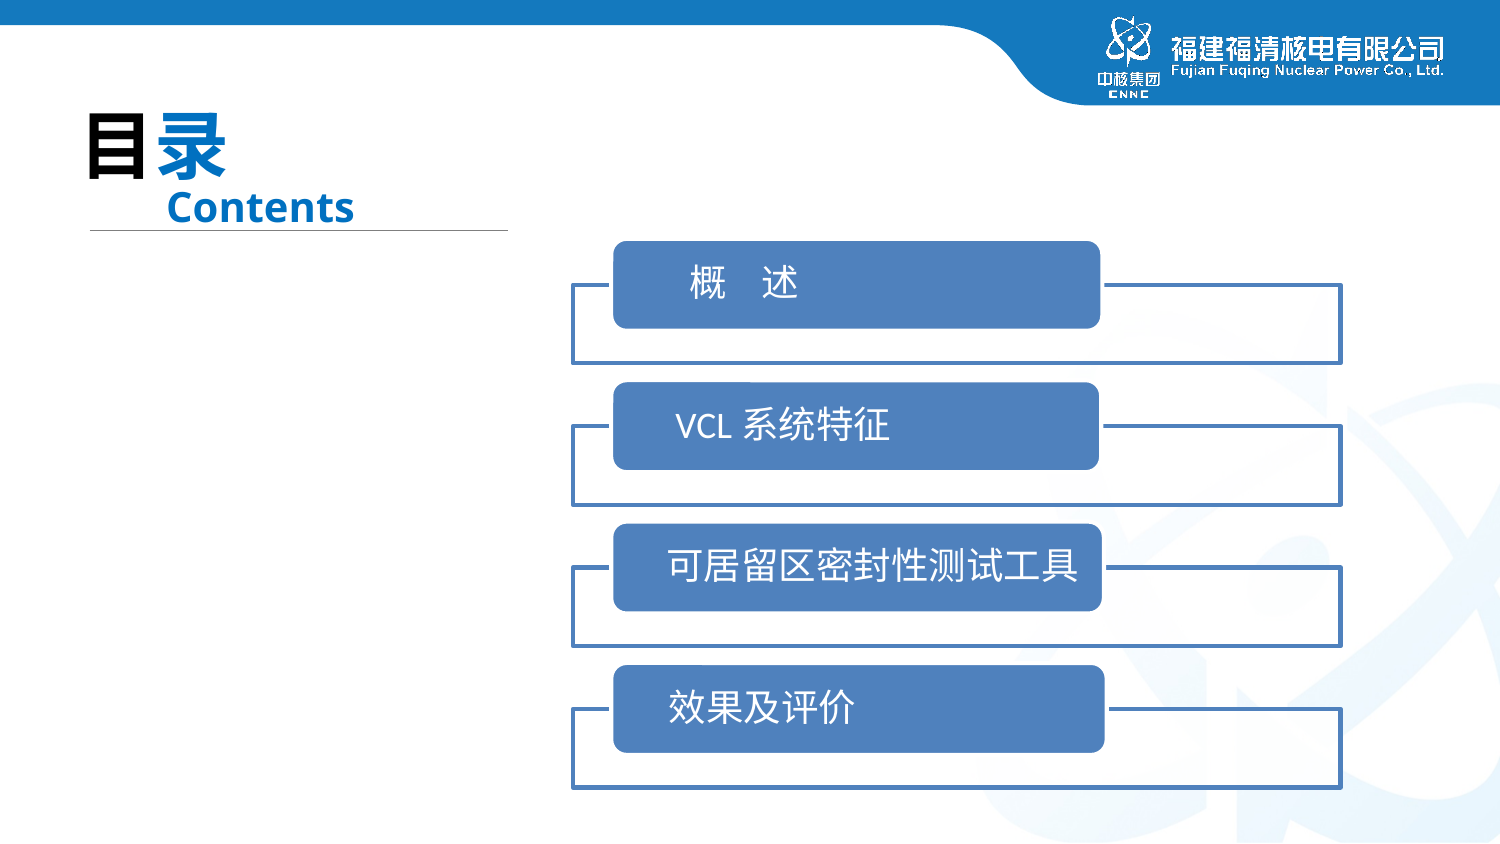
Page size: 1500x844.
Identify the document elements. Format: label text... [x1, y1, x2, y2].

text_box 目录 [64, 91, 300, 196]
picture [0, 26, 1500, 843]
text_box Contents [151, 173, 387, 229]
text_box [572, 237, 1341, 789]
